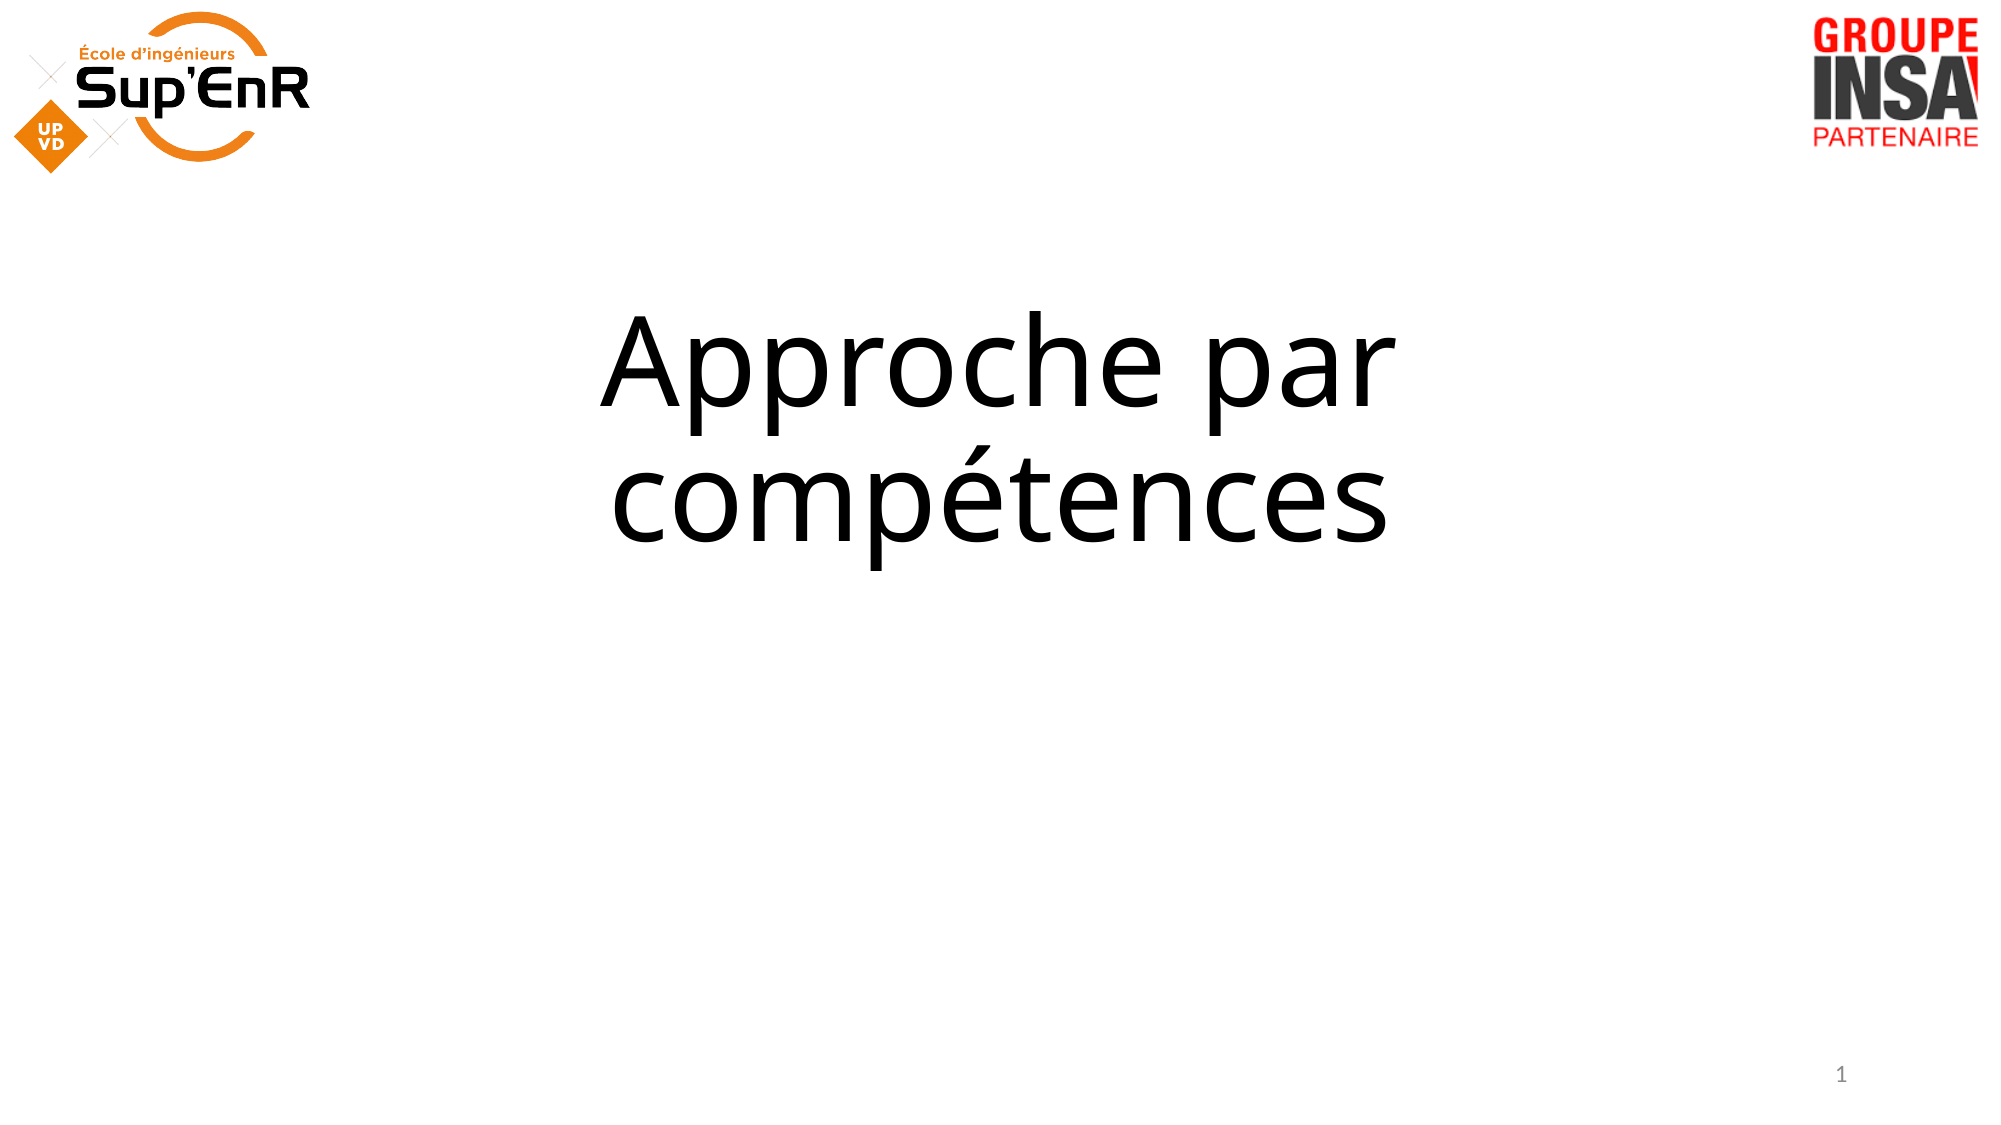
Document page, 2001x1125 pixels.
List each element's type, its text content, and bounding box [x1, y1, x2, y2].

slide_number 1 [1412, 1042, 1863, 1103]
picture [0, 0, 349, 191]
title Approche par compétences [249, 184, 1750, 576]
picture [1808, 0, 2000, 158]
